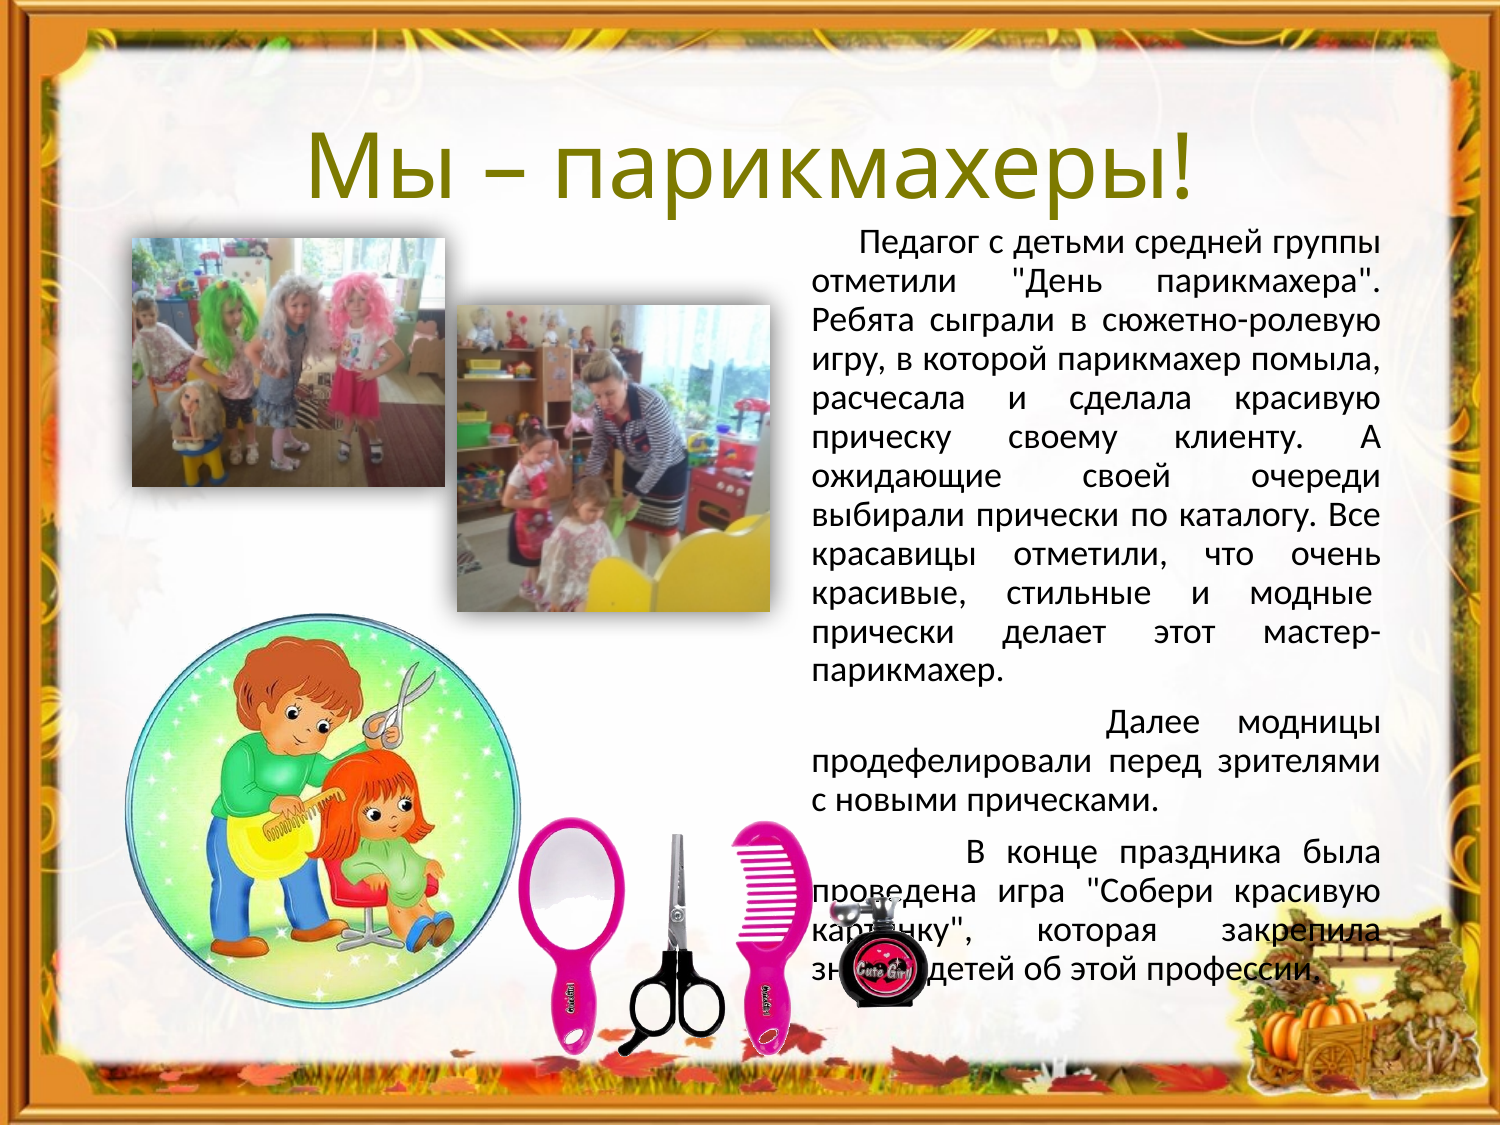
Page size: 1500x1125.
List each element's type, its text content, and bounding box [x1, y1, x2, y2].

picture [0, 0, 1500, 1125]
list Педагог с детьми средней группы отметили "День парикмахера". Ребята сыграли в сюжетно-ролевую игру, в которой парикмахер помыла, расчесала и сделала красивую прическу своему клиенту. А ожидающие своей очереди выбирали прически по каталогу. Все красавицы отметили, что очень красивые, стильные и модные прически делает этот мастер-парикмахер. Далее модницы продефелировали перед зрителями с новыми прическами. В конце праздника была проведена игра "Собери красивую картинку", которая закрепила знания детей об этой профессии. [759, 215, 1397, 1014]
title Мы – парикмахеры! [103, 59, 1397, 278]
